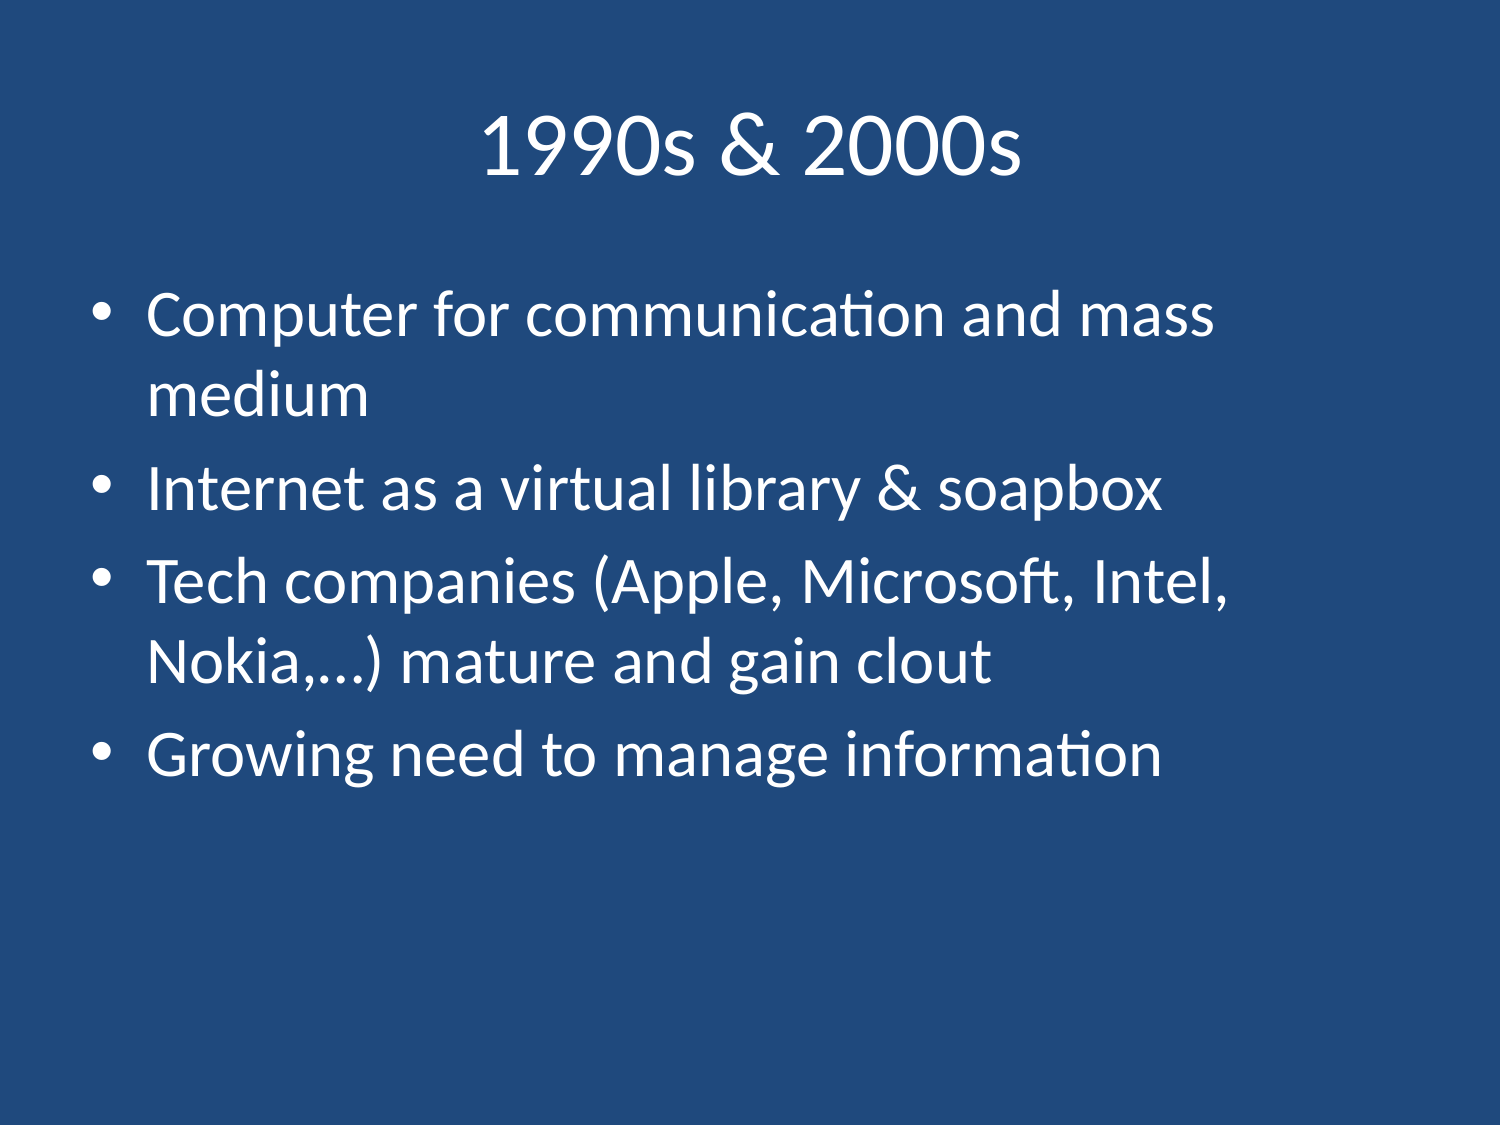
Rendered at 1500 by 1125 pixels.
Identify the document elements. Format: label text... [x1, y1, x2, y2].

title 1990s & 2000s [75, 45, 1425, 233]
list Computer for communication and mass medium Internet as a virtual library & soapbox Tech companies (Apple, Microsoft, Intel, Nokia,…) mature and gain clout Growing need to manage information [75, 262, 1425, 1005]
